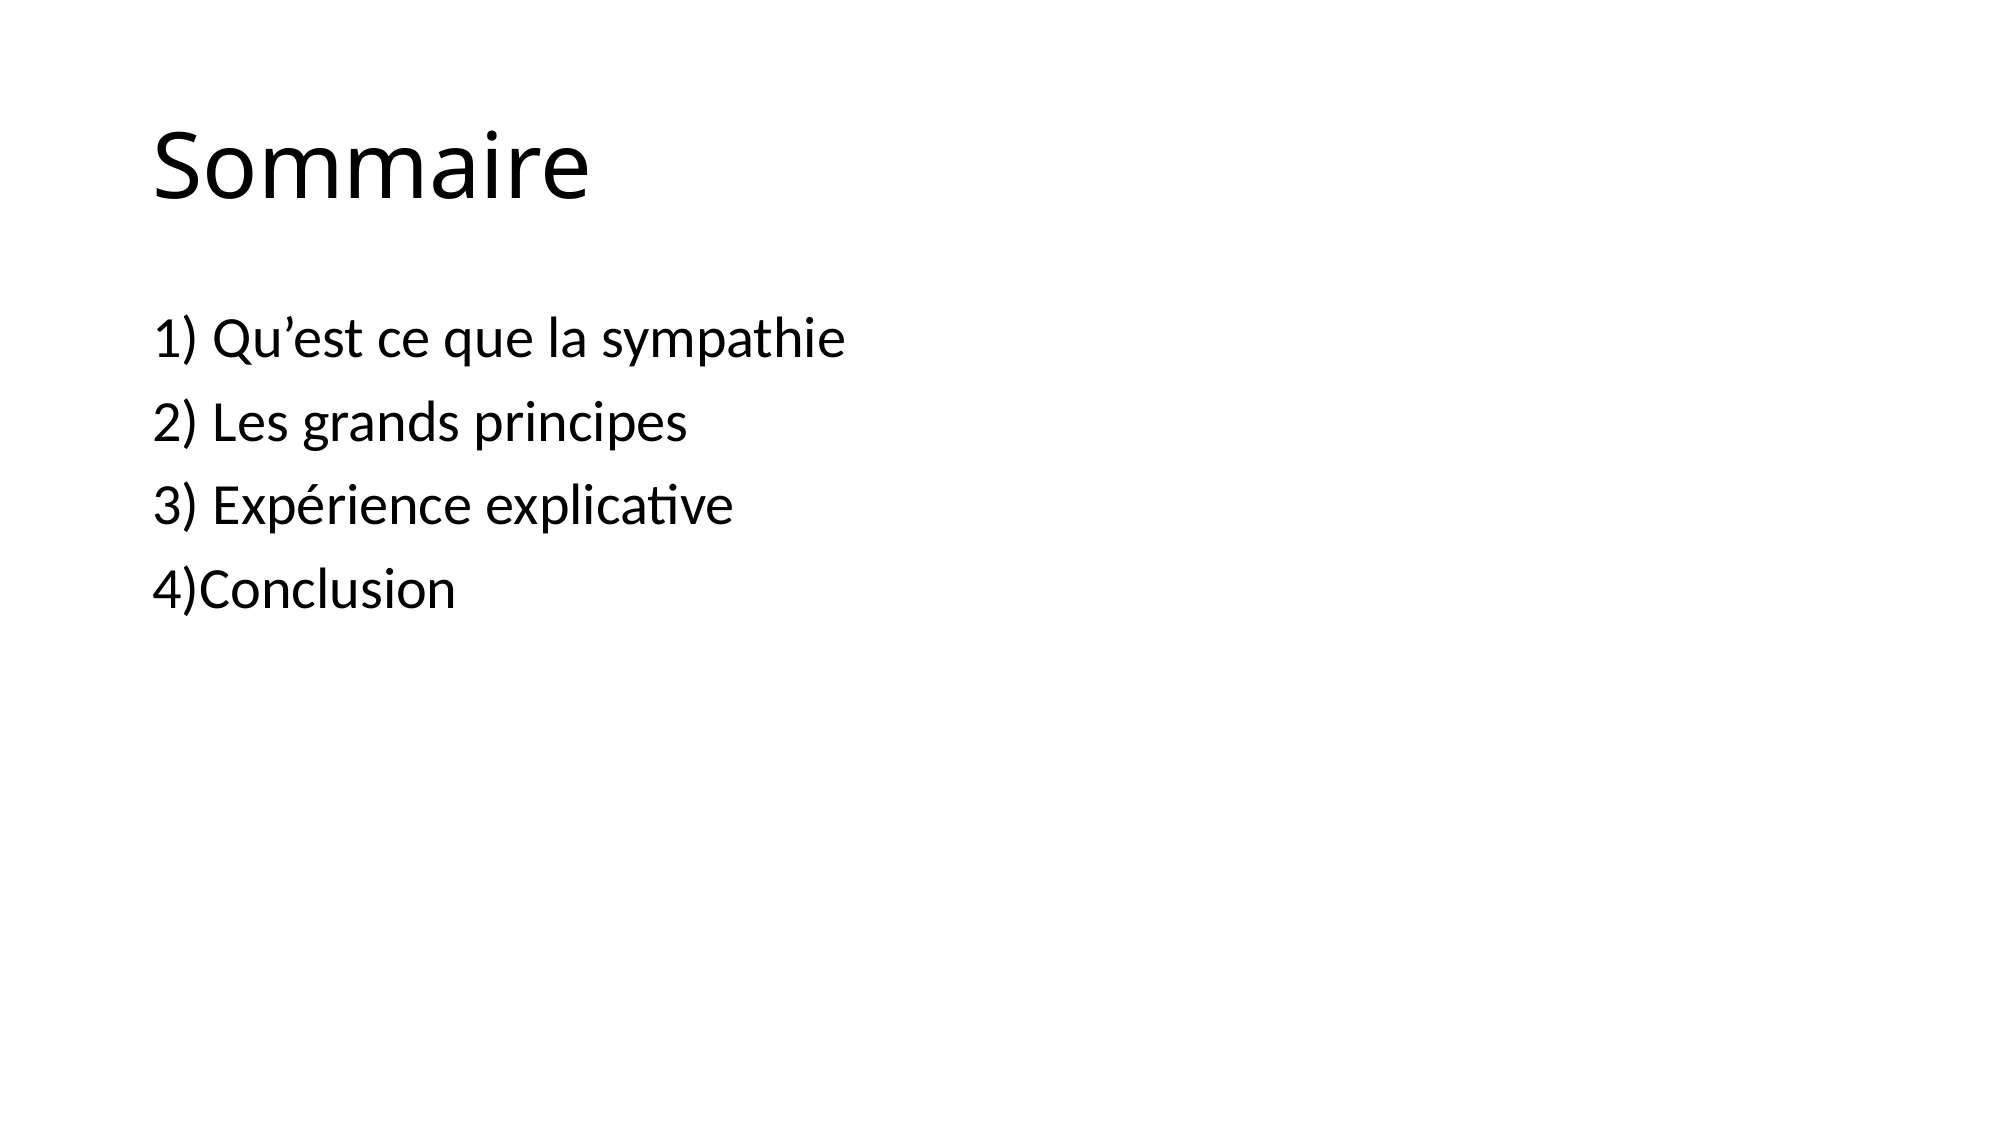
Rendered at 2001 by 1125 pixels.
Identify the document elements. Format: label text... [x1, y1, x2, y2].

title Sommaire [137, 59, 1863, 278]
list 1) Qu’est ce que la sympathie 2) Les grands principes 3) Expérience explicative 4)Conclusion [137, 299, 1863, 1014]
